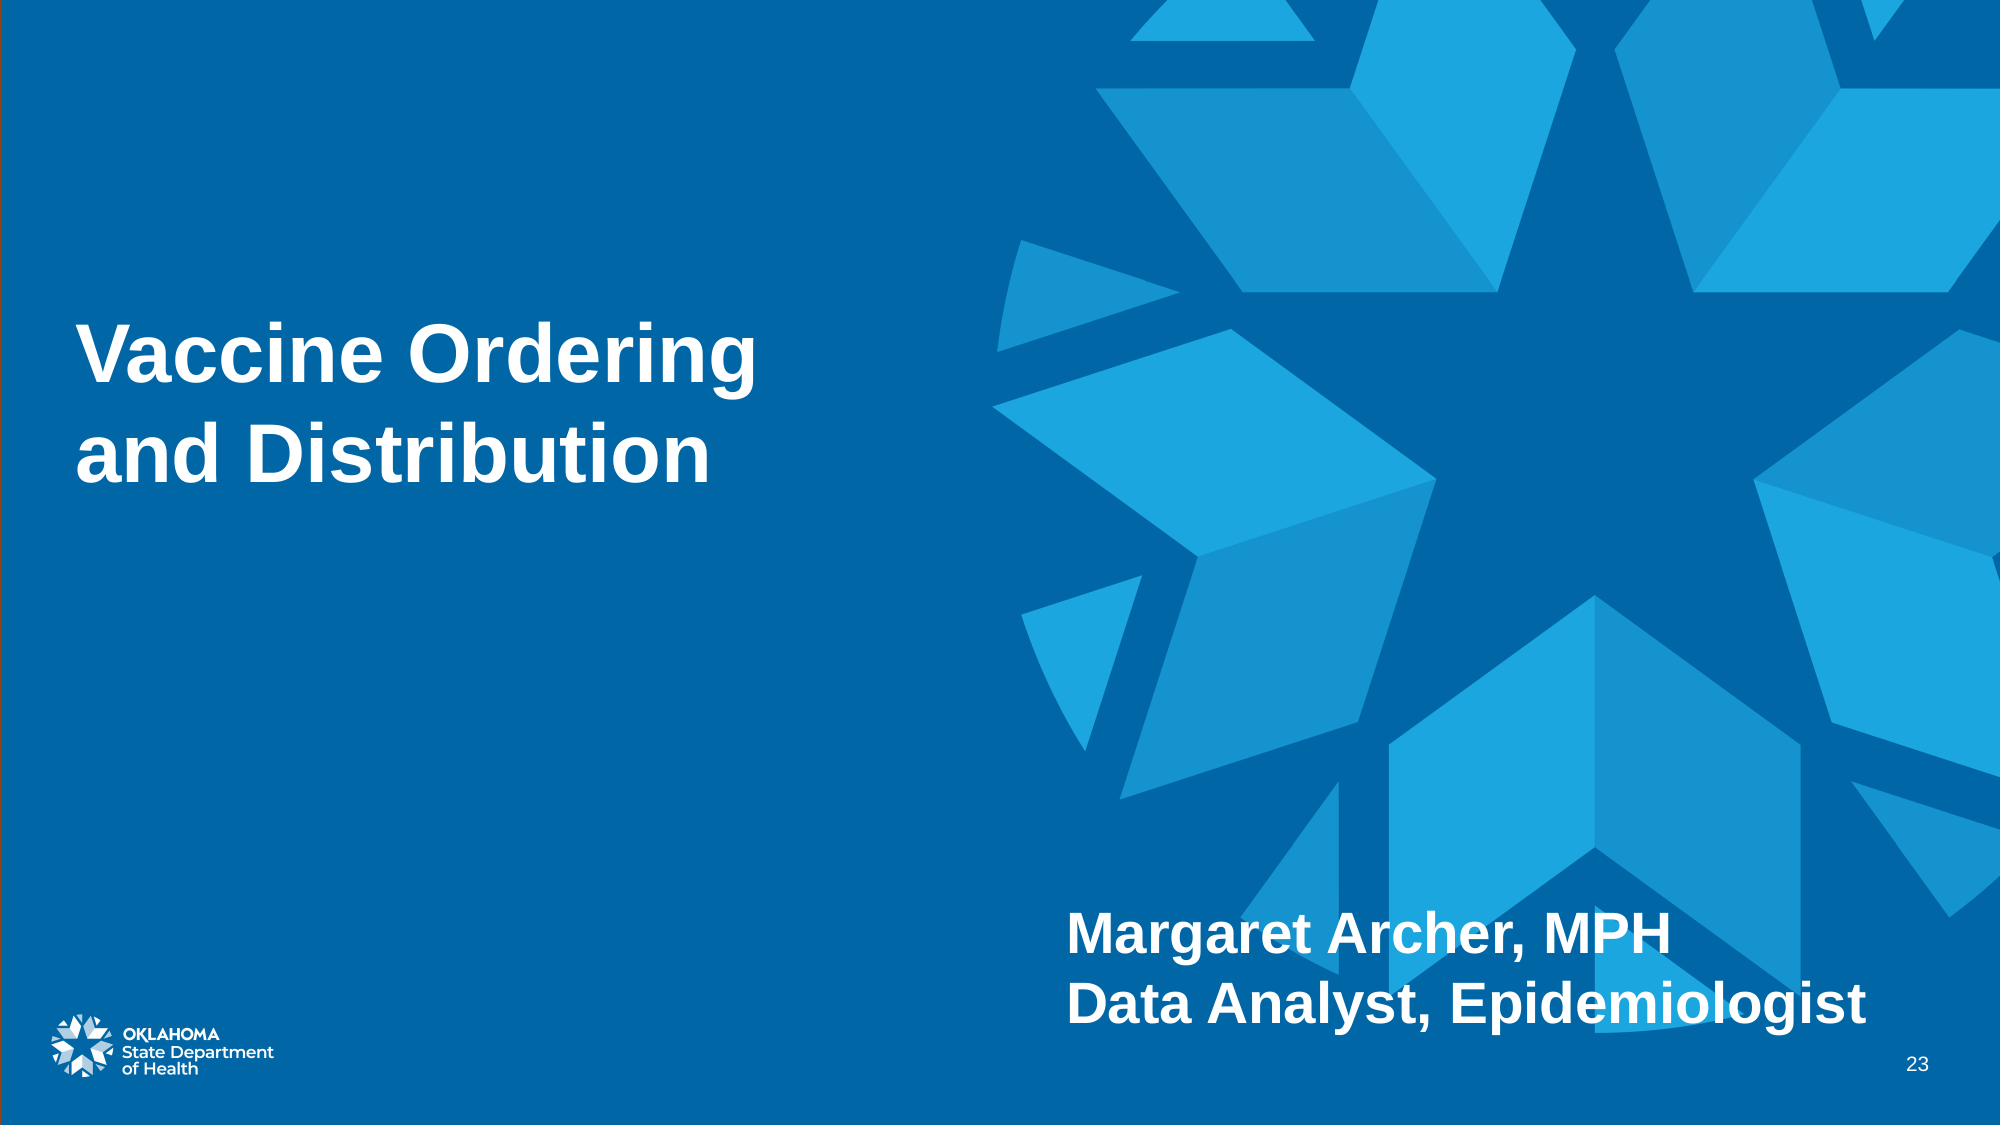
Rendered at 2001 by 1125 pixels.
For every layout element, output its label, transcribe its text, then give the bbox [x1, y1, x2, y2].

picture [0, 0, 2000, 1125]
title Vaccine Ordering and Distribution [75, 291, 933, 517]
slide_number 23 [1494, 1046, 1945, 1079]
text_box Margaret Archer, MPH Data Analyst, Epidemiologist [1050, 888, 1926, 1044]
